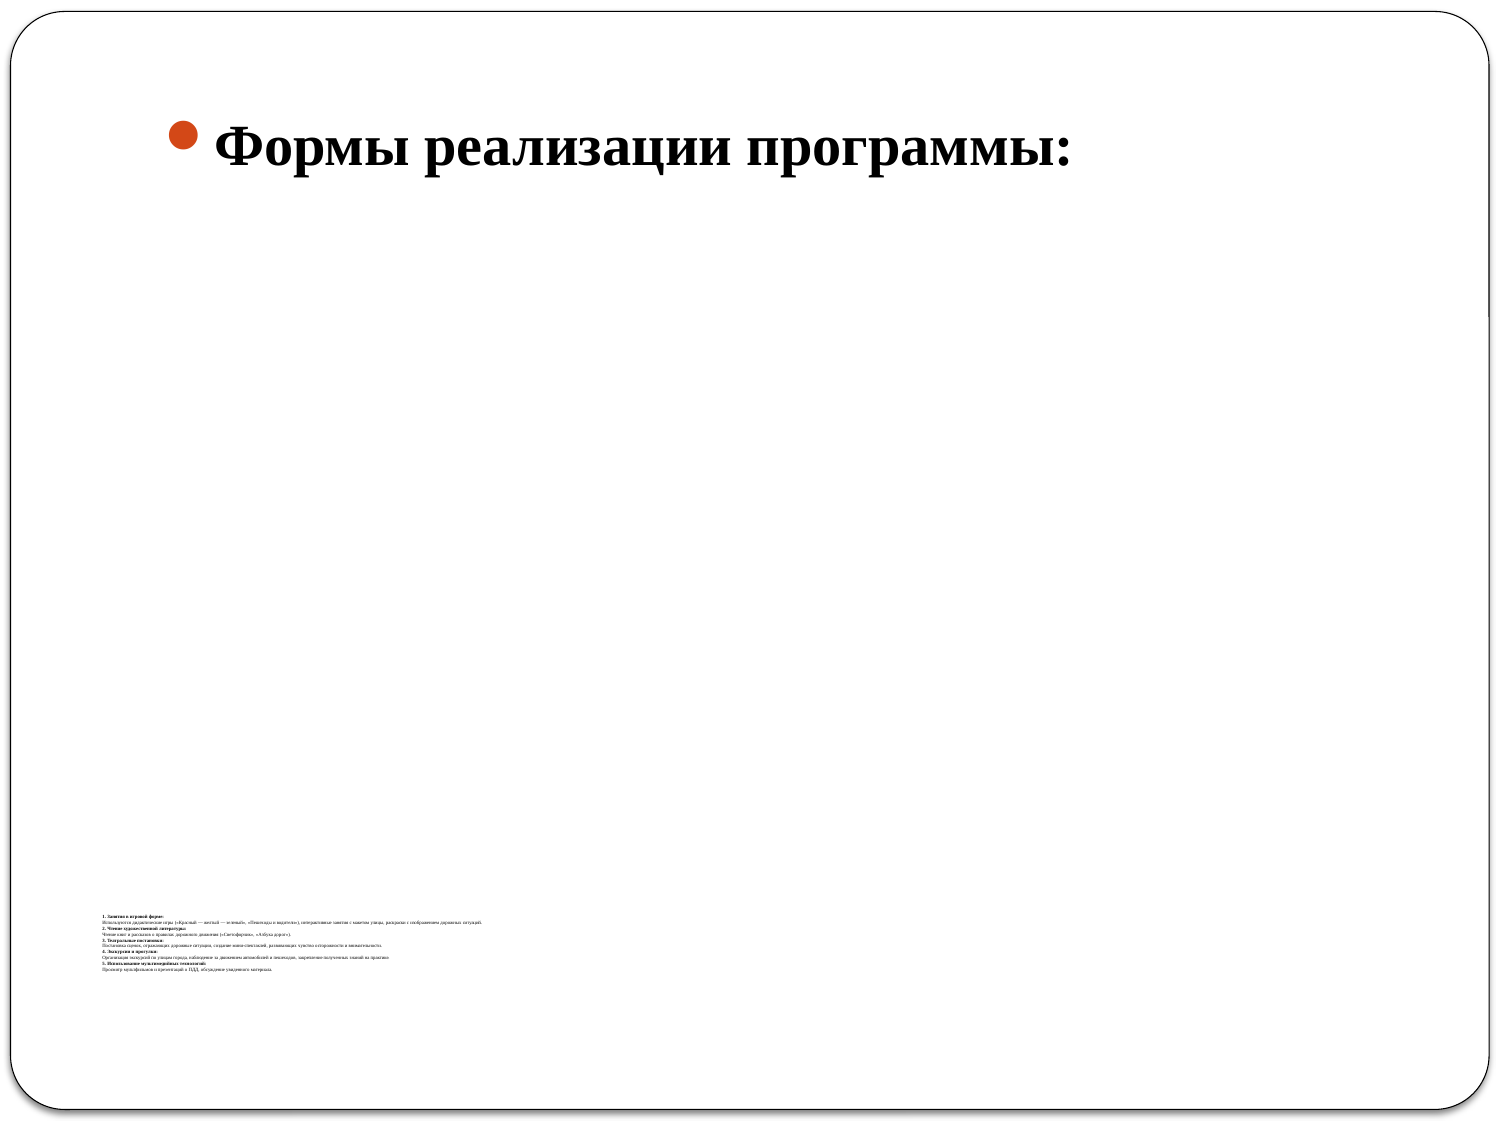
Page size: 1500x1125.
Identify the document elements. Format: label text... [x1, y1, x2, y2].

list Формы реализации программы: [150, 99, 1425, 225]
title 1. Занятия в игровой форме: Используются дидактические игры («Красный — желтый — зеленый», «Пешеходы и водители»), интерактивные занятия с макетом улицы, раскраски с изображением дорожных ситуаций. 2. Чтение художественной литературы: Чтение книг и рассказов о правилах дорожного движения («Светофорчик», «Азбука дорог»). 3. Театральные постановки: Постановка сценок, отражающих дорожные ситуации, создание мини-спектаклей, развивающих чувство осторожности и внимательности. 4. Экскурсии и прогулки: Организация экскурсий по улицам города, наблюдение за движением автомобилей и пешеходов, закрепление полученных знаний на практике. 5. Использование мультимедийных технологий: Просмотр мультфильмов и презентаций о ПДД, обсуждение увиденного материала. [87, 900, 1363, 1000]
